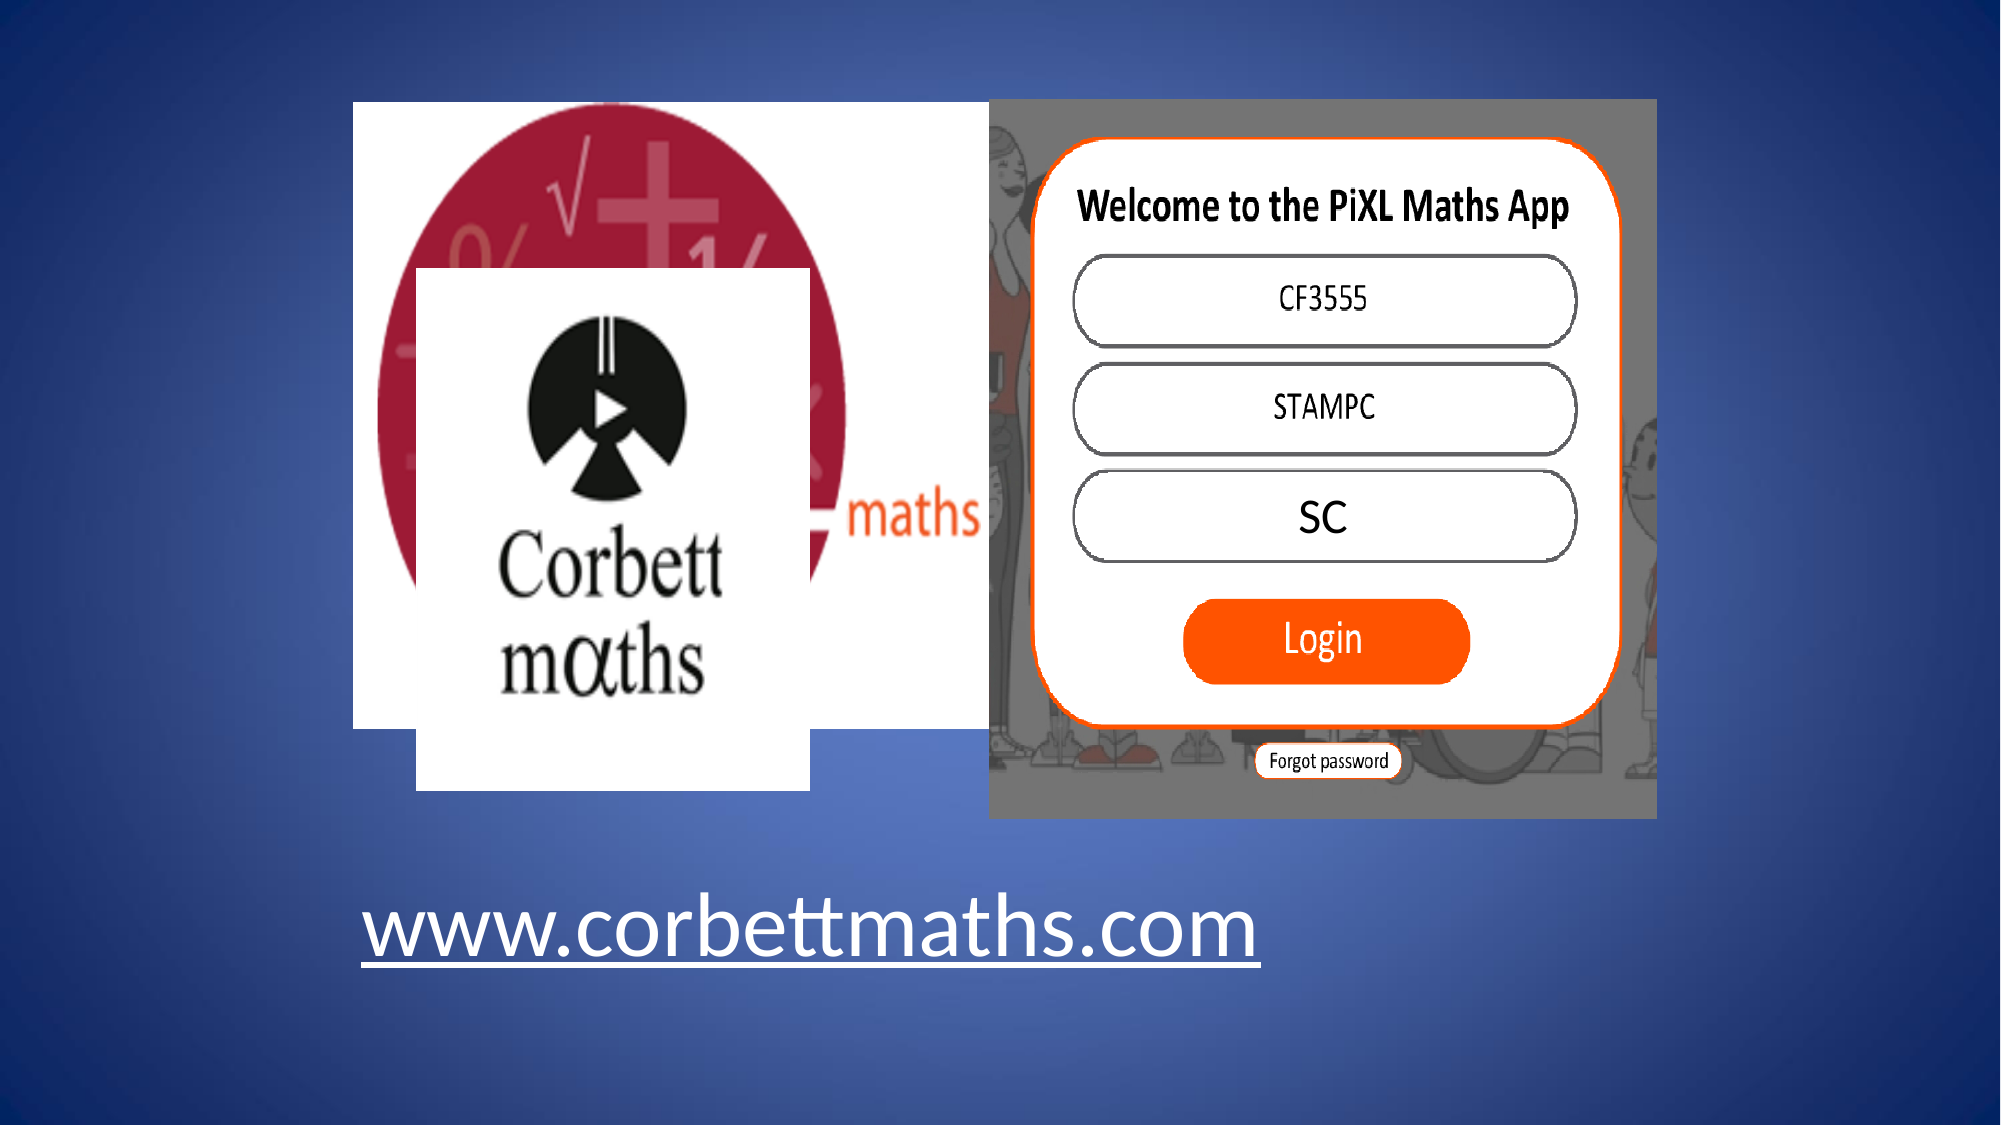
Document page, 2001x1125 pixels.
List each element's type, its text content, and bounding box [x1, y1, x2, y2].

picture [0, 0, 2001, 1125]
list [352, 102, 984, 729]
title www.corbettmaths.com [338, 828, 1284, 1011]
